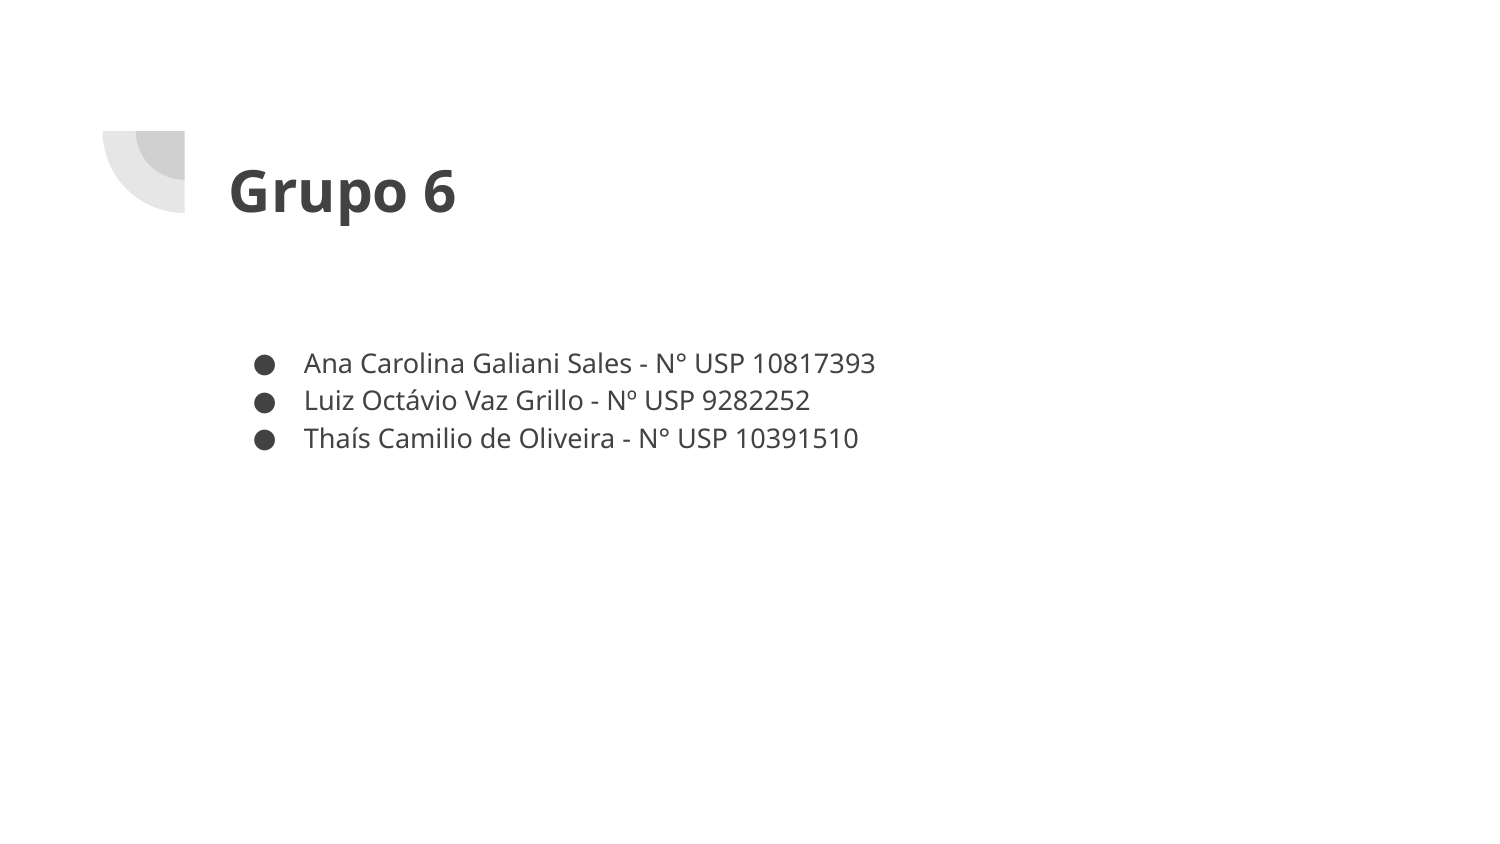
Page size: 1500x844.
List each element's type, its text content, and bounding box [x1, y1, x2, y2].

title Grupo 6 [213, 138, 1368, 263]
list Ana Carolina Galiani Sales - N° USP 10817393 Luiz Octávio Vaz Grillo - Nº USP 9282252 Thaís Camilio de Oliveira - N° USP 10391510 [213, 326, 1368, 744]
